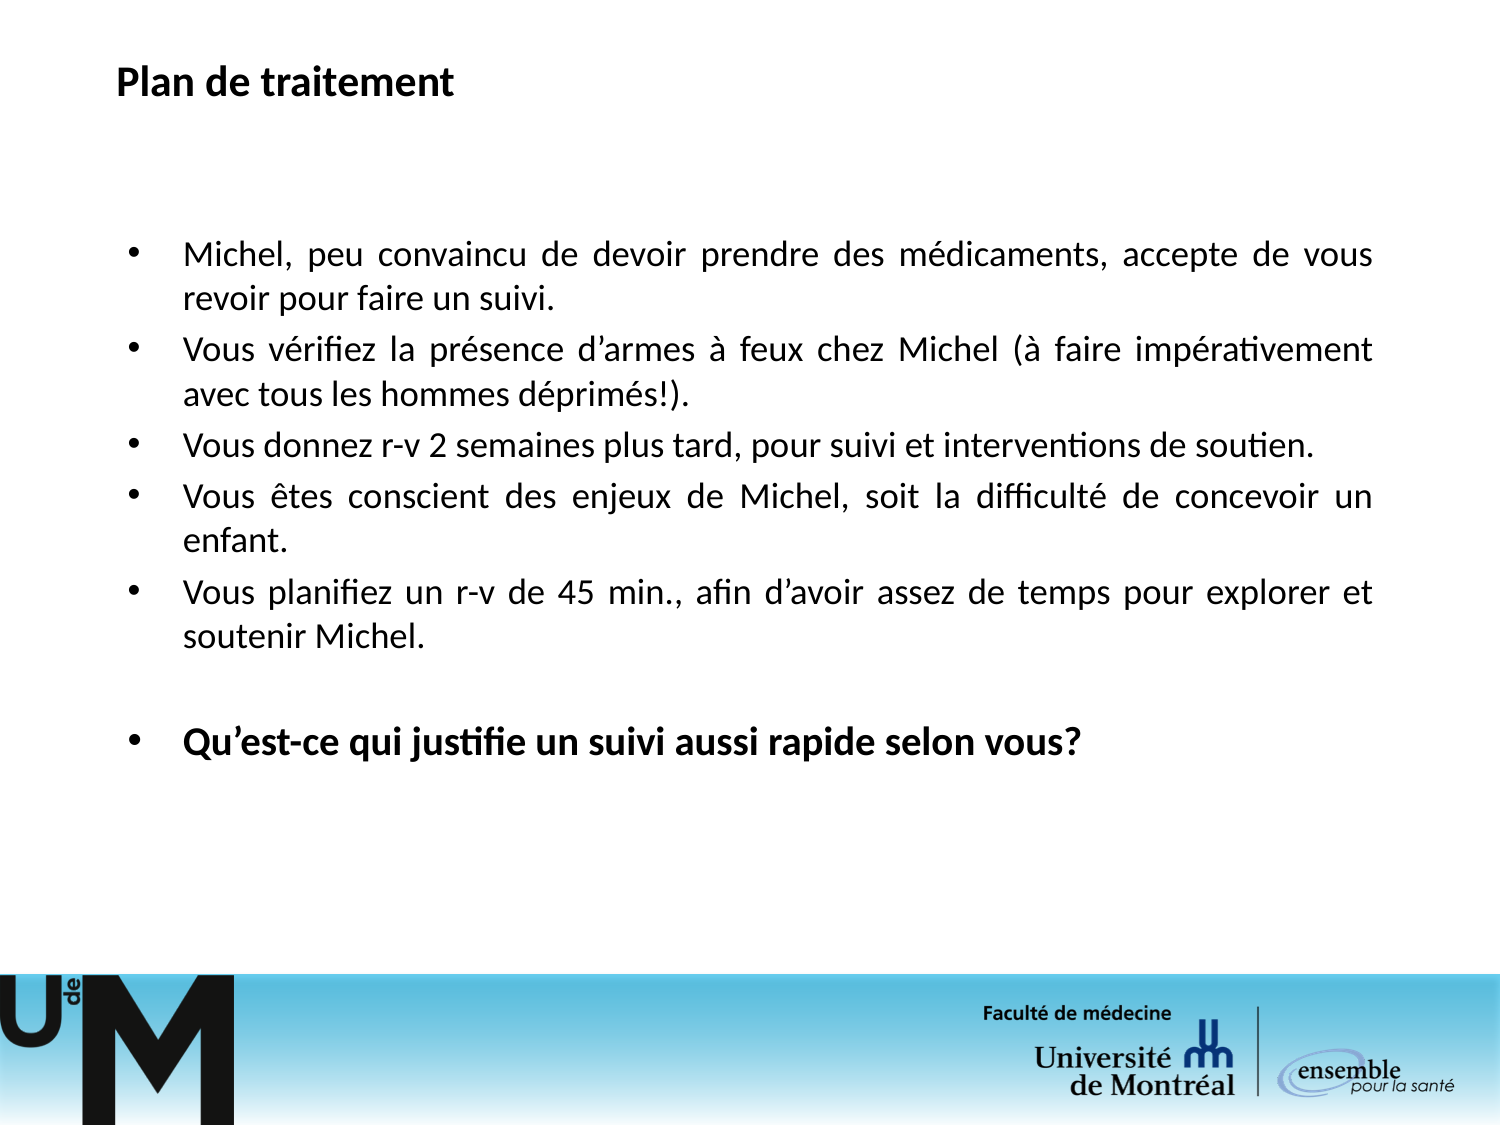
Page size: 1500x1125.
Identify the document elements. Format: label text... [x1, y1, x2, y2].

picture [0, 975, 234, 1125]
title Plan de traitement [0, 45, 896, 188]
picture [972, 998, 1467, 1104]
list Michel, peu convaincu de devoir prendre des médicaments, accepte de vous revoir pour faire un suivi. Vous vérifiez la présence d’armes à feux chez Michel (à faire impérativement avec tous les hommes déprimés!). Vous donnez r-v 2 semaines plus tard, pour suivi et interventions de soutien. Vous êtes conscient des enjeux de Michel, soit la difficulté de concevoir un enfant. Vous planifiez un r-v de 45 min., afin d’avoir assez de temps pour explorer et soutenir Michel. Qu’est-ce qui justifie un suivi aussi rapide selon vous? [112, 222, 1389, 775]
